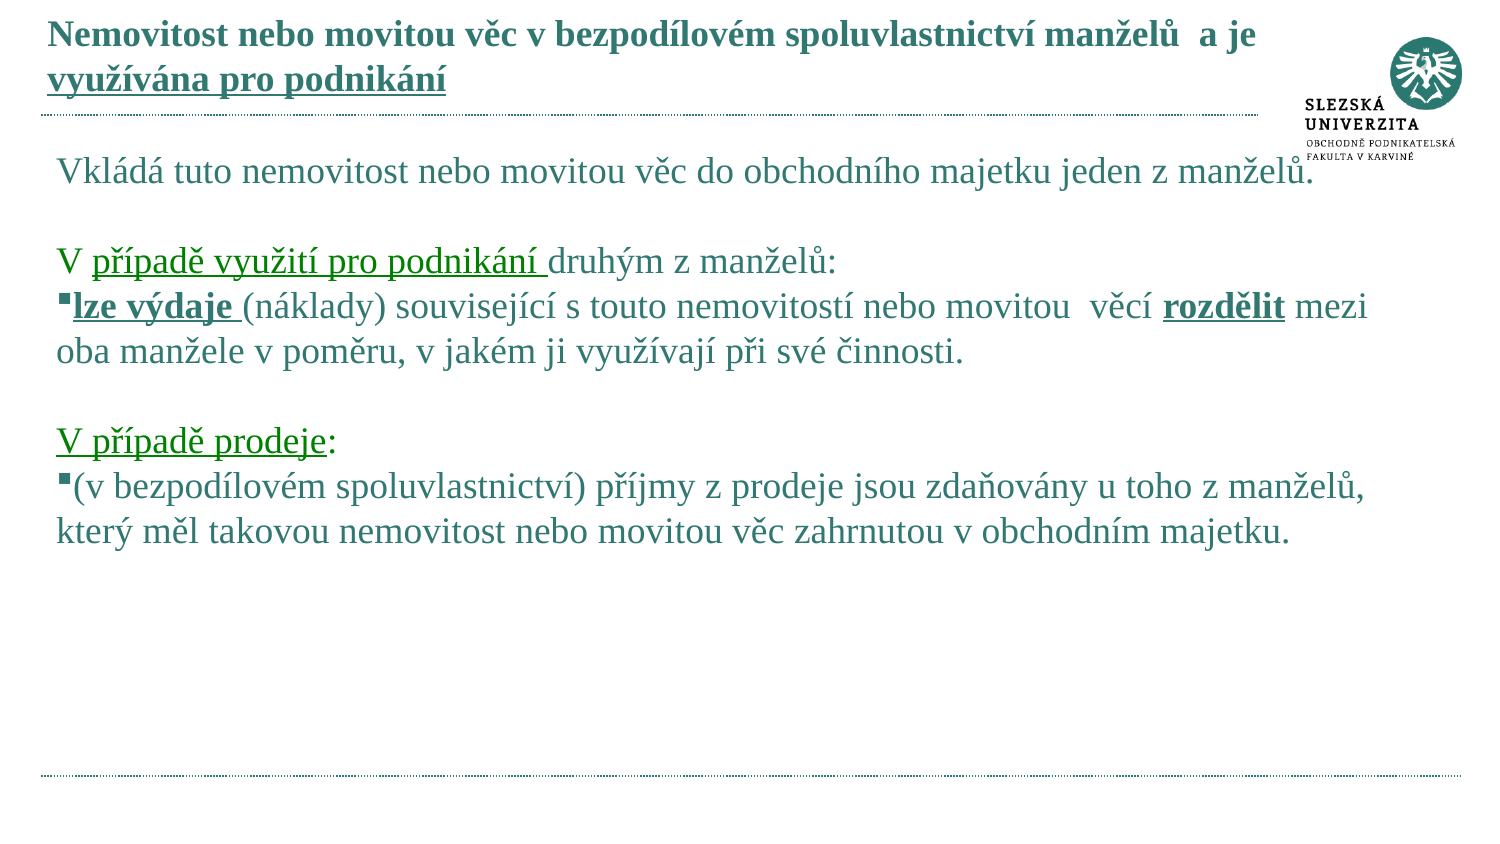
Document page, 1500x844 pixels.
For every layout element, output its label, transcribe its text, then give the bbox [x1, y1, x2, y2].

picture [1305, 37, 1462, 160]
title Nemovitost nebo movitou věc v bezpodílovém spoluvlastnictví manželů a je využívána pro podnikání [32, 1, 1285, 85]
list Vkládá tuto nemovitost nebo movitou věc do obchodního majetku jeden z manželů. V případě využití pro podnikání druhým z manželů: lze výdaje (náklady) související s touto nemovitostí nebo movitou věcí rozdělit mezi oba manžele v poměru, v jakém ji využívají při své činnosti. V případě prodeje: (v bezpodílovém spoluvlastnictví) příjmy z prodeje jsou zdaňovány u toho z manželů, který měl takovou nemovitost nebo movitou věc zahrnutou v obchodním majetku. [41, 138, 1400, 788]
